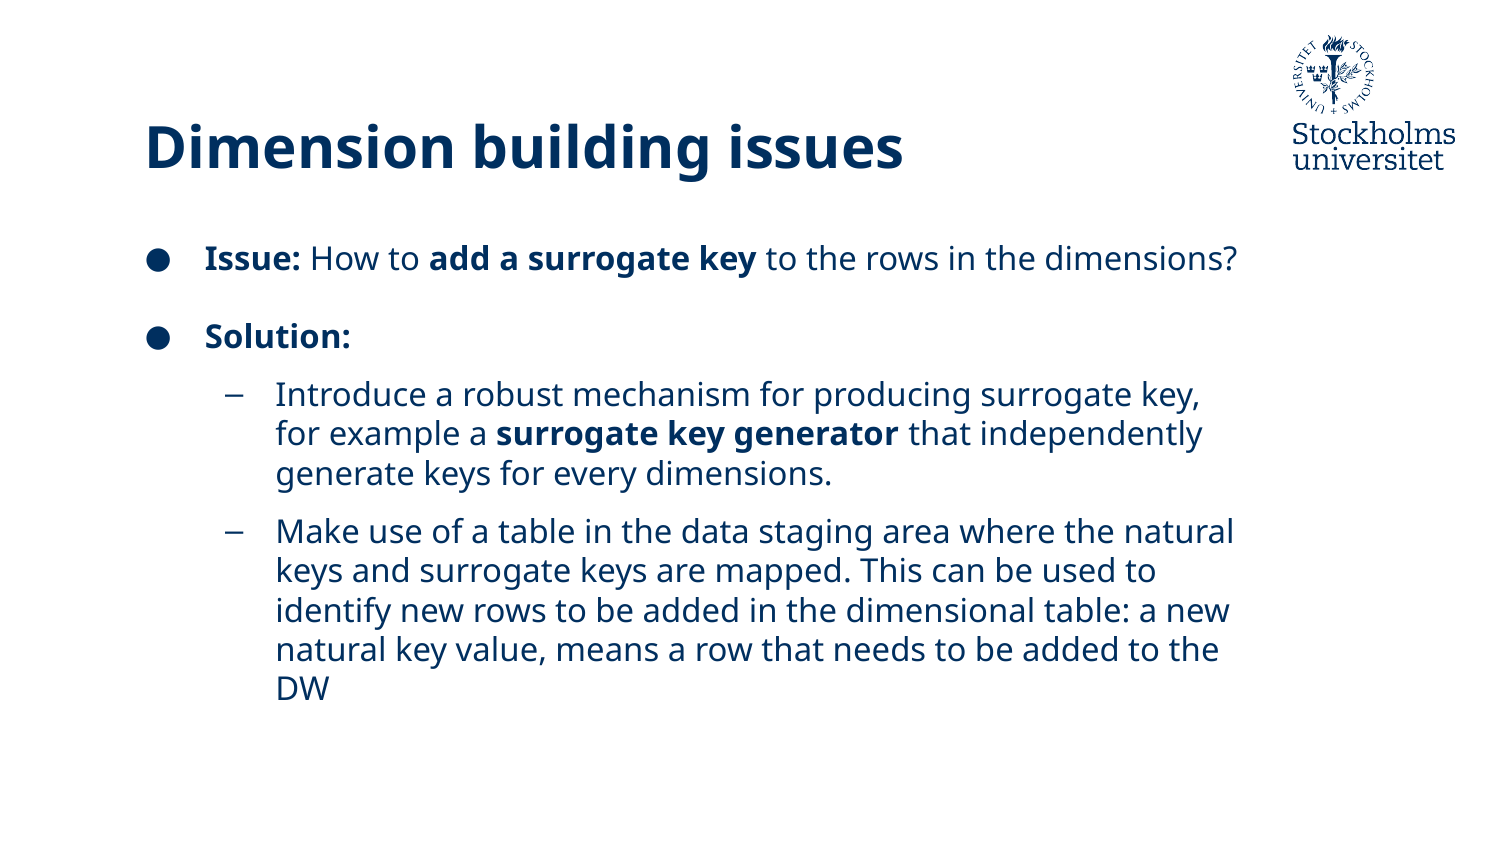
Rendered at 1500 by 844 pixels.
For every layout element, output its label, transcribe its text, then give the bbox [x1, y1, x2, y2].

title Dimension building issues [129, 102, 1254, 201]
list Issue: How to add a surrogate key to the rows in the dimensions? Solution: Introduce a robust mechanism for producing surrogate key, for example a surrogate key generator that independently generate keys for every dimensions. Make use of a table in the data staging area where the natural keys and surrogate keys are mapped. This can be used to identify new rows to be added in the dimensional table: a new natural key value, means a row that needs to be added to the DW [129, 209, 1254, 741]
picture [1293, 35, 1455, 170]
